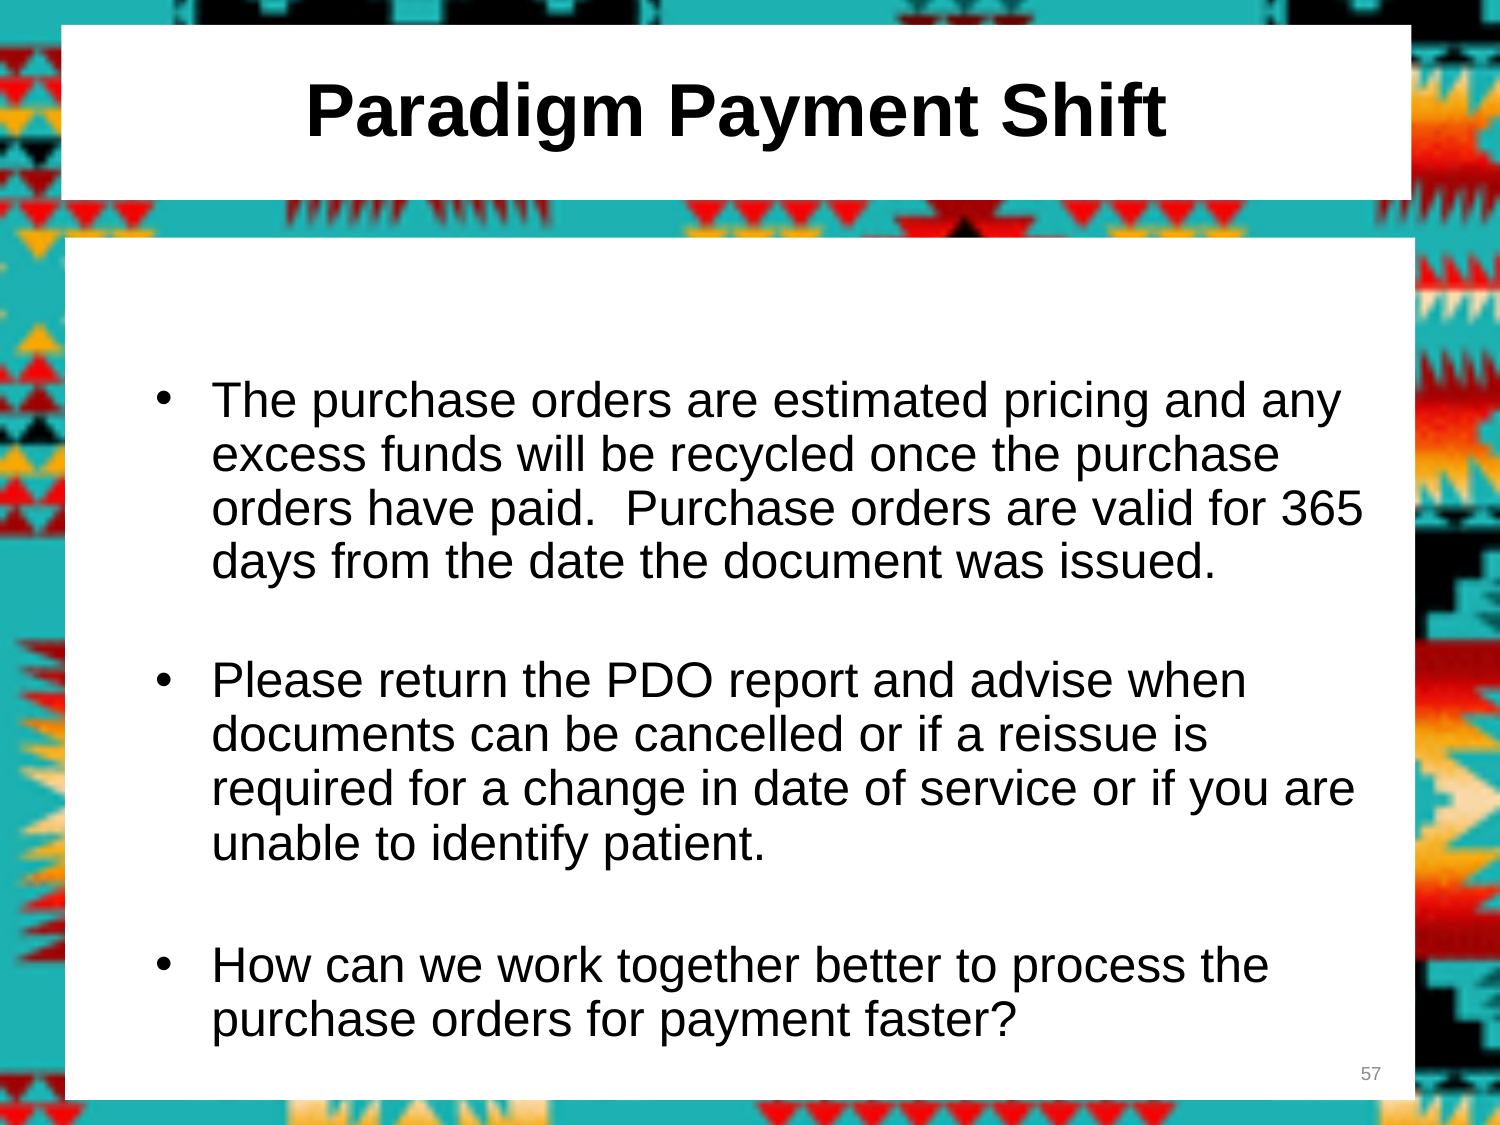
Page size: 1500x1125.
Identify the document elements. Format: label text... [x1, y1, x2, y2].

title Paradigm Payment Shift [61, 24, 1412, 200]
slide_number 57 [1059, 1042, 1397, 1103]
picture [0, 0, 1500, 1125]
list The purchase orders are estimated pricing and any excess funds will be recycled once the purchase orders have paid. Purchase orders are valid for 365 days from the date the document was issued. Please return the PDO report and advise when documents can be cancelled or if a reissue is required for a change in date of service or if you are unable to identify patient. How can we work together better to process the purchase orders for payment faster? [65, 237, 1416, 1100]
